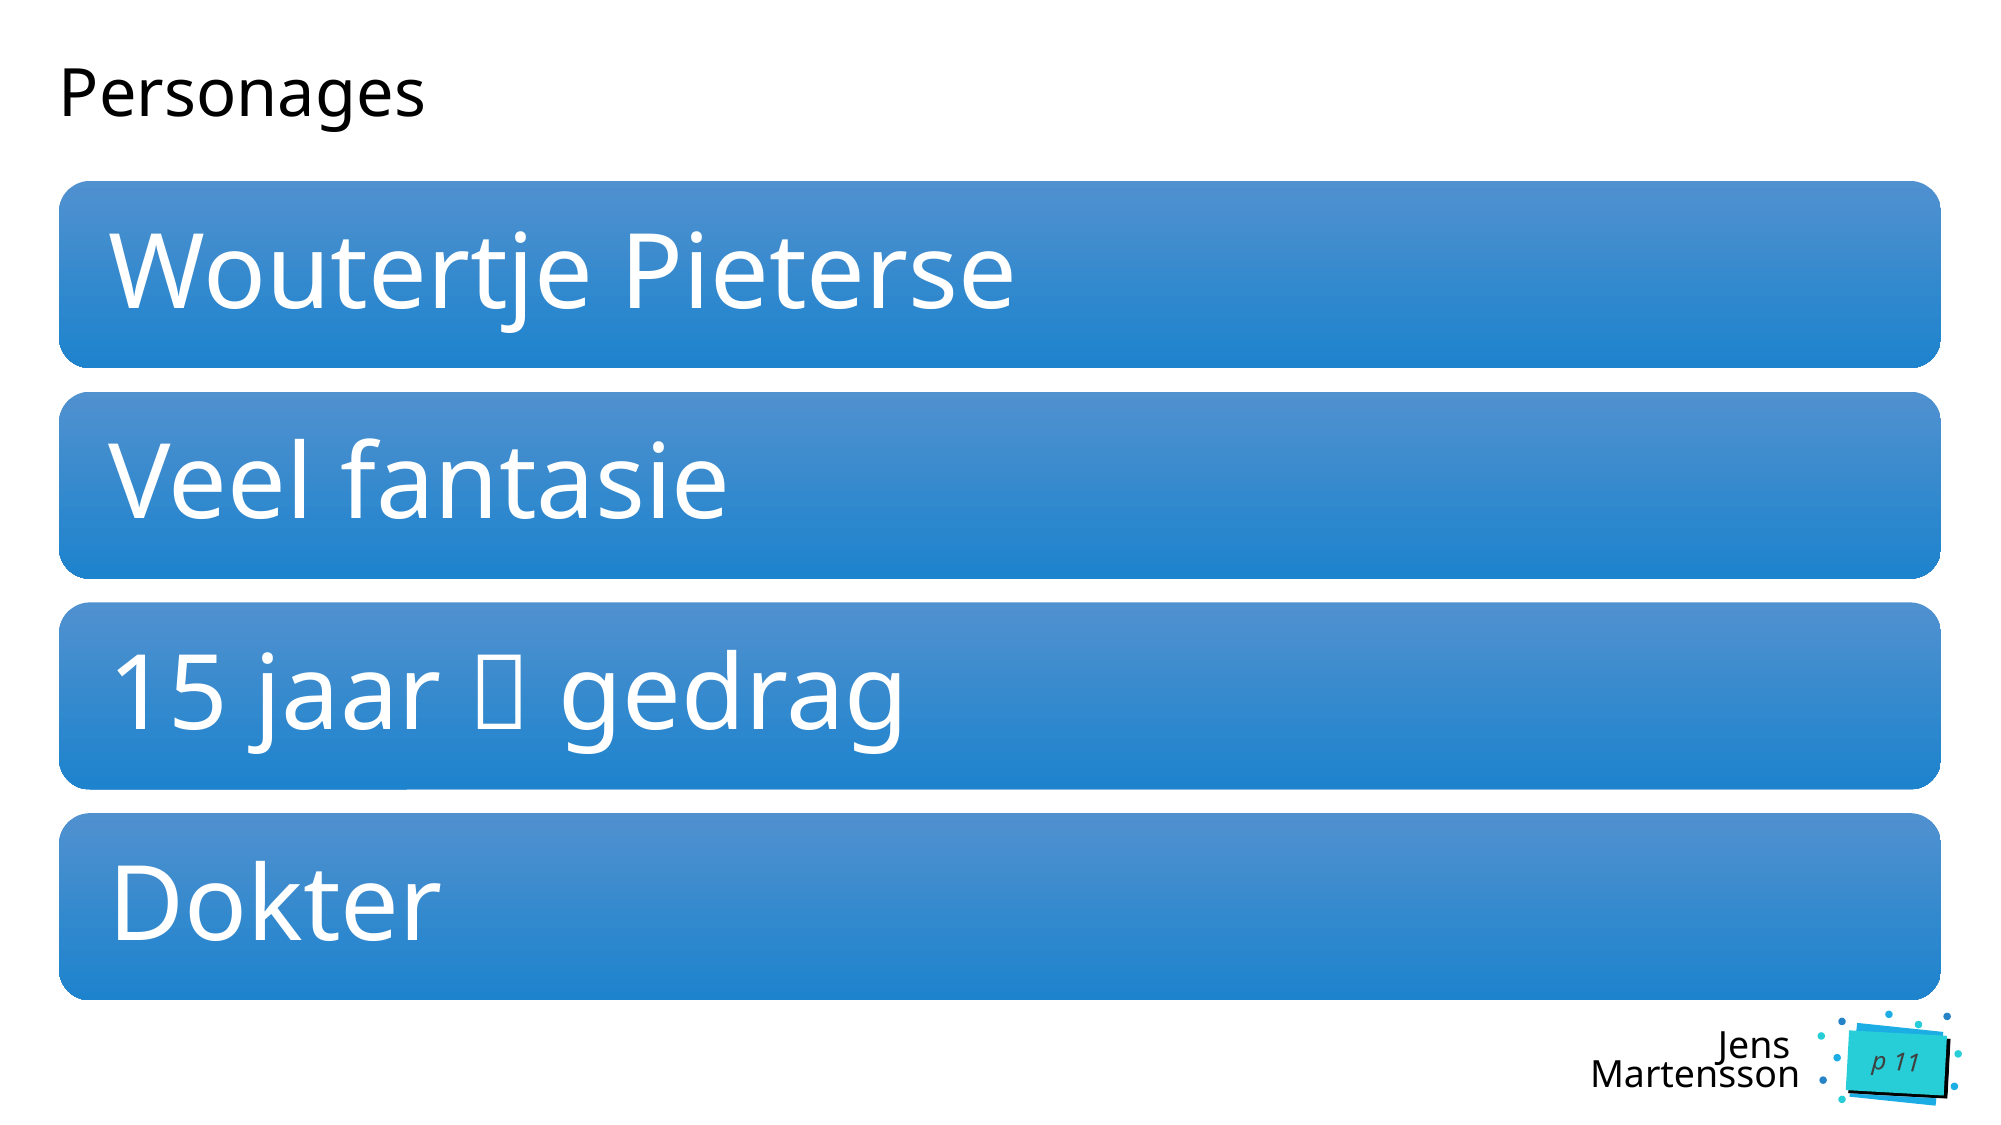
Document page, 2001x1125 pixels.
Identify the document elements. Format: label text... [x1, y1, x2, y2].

title Personages [59, 59, 1942, 148]
slide_number p 11 [1845, 1030, 1947, 1096]
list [58, 177, 1942, 1004]
